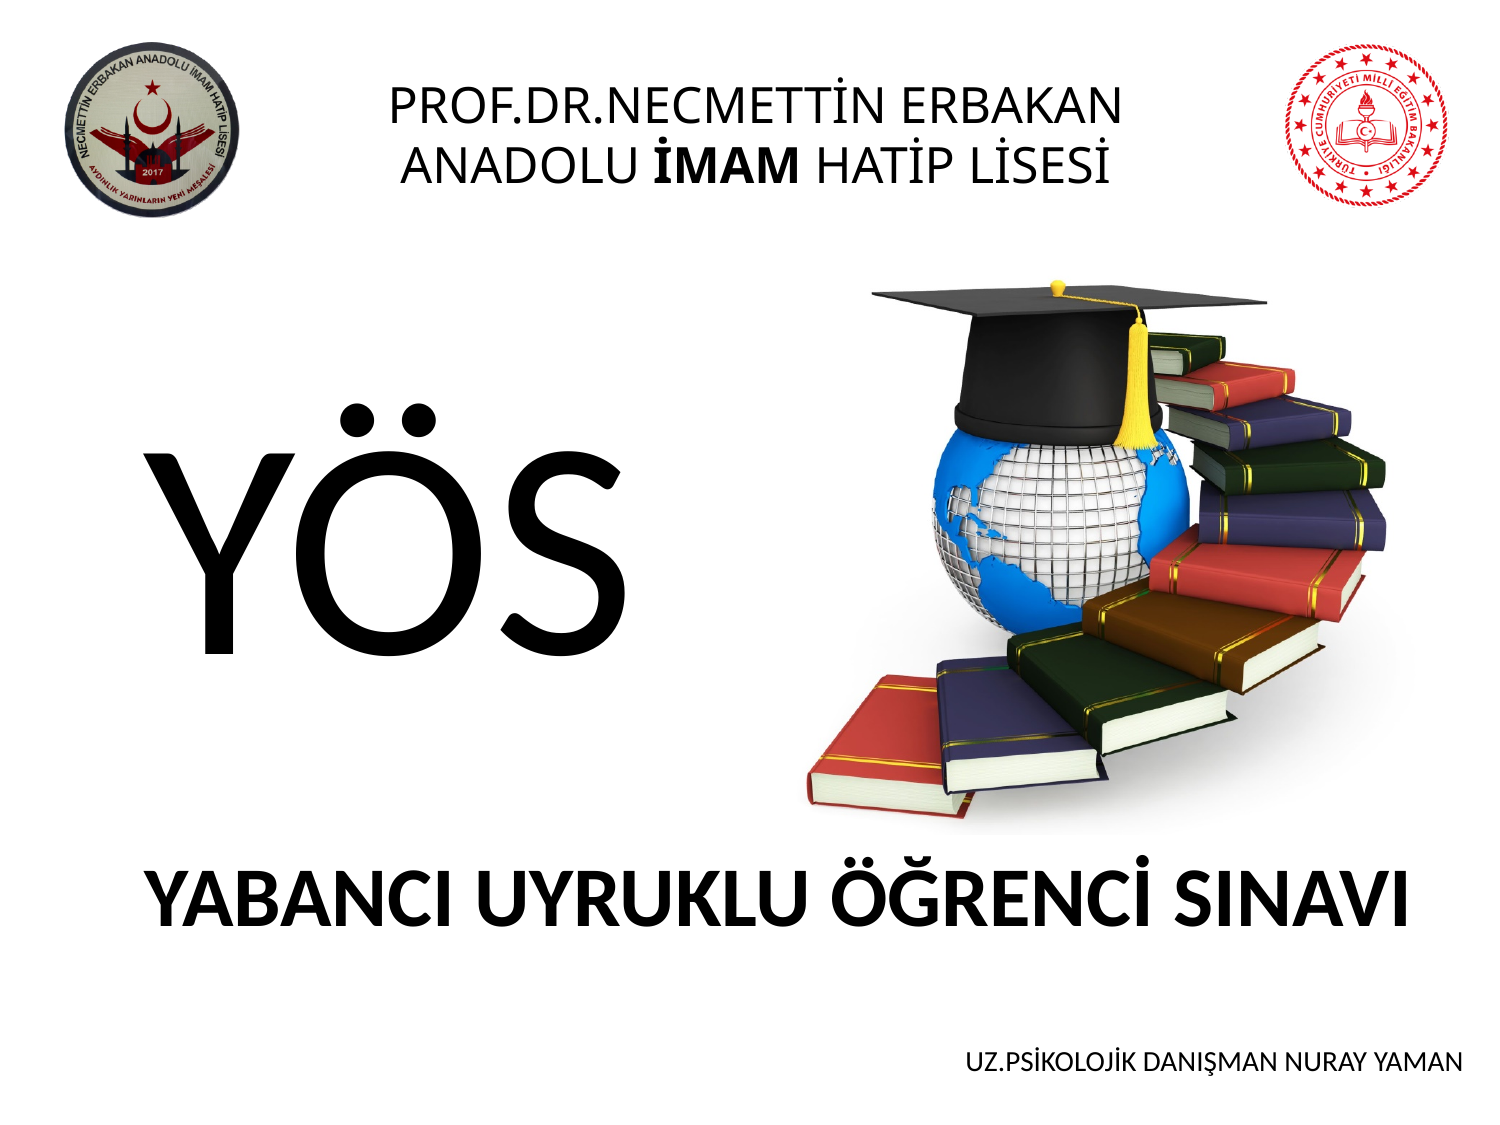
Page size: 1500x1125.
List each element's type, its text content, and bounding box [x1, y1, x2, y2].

text_box PROF.DR.NECMETTİN ERBAKAN ANADOLU İMAM HATİP LİSESİ [265, 66, 1247, 202]
title YÖS [53, 408, 673, 651]
picture [678, 42, 1483, 835]
picture [52, 42, 251, 218]
text_box UZ.PSİKOLOJİK DANIŞMAN NURAY YAMAN [950, 1034, 1500, 1085]
subtitle YABANCI UYRUKLU ÖĞRENCİ SINAVI [100, 834, 1459, 1024]
